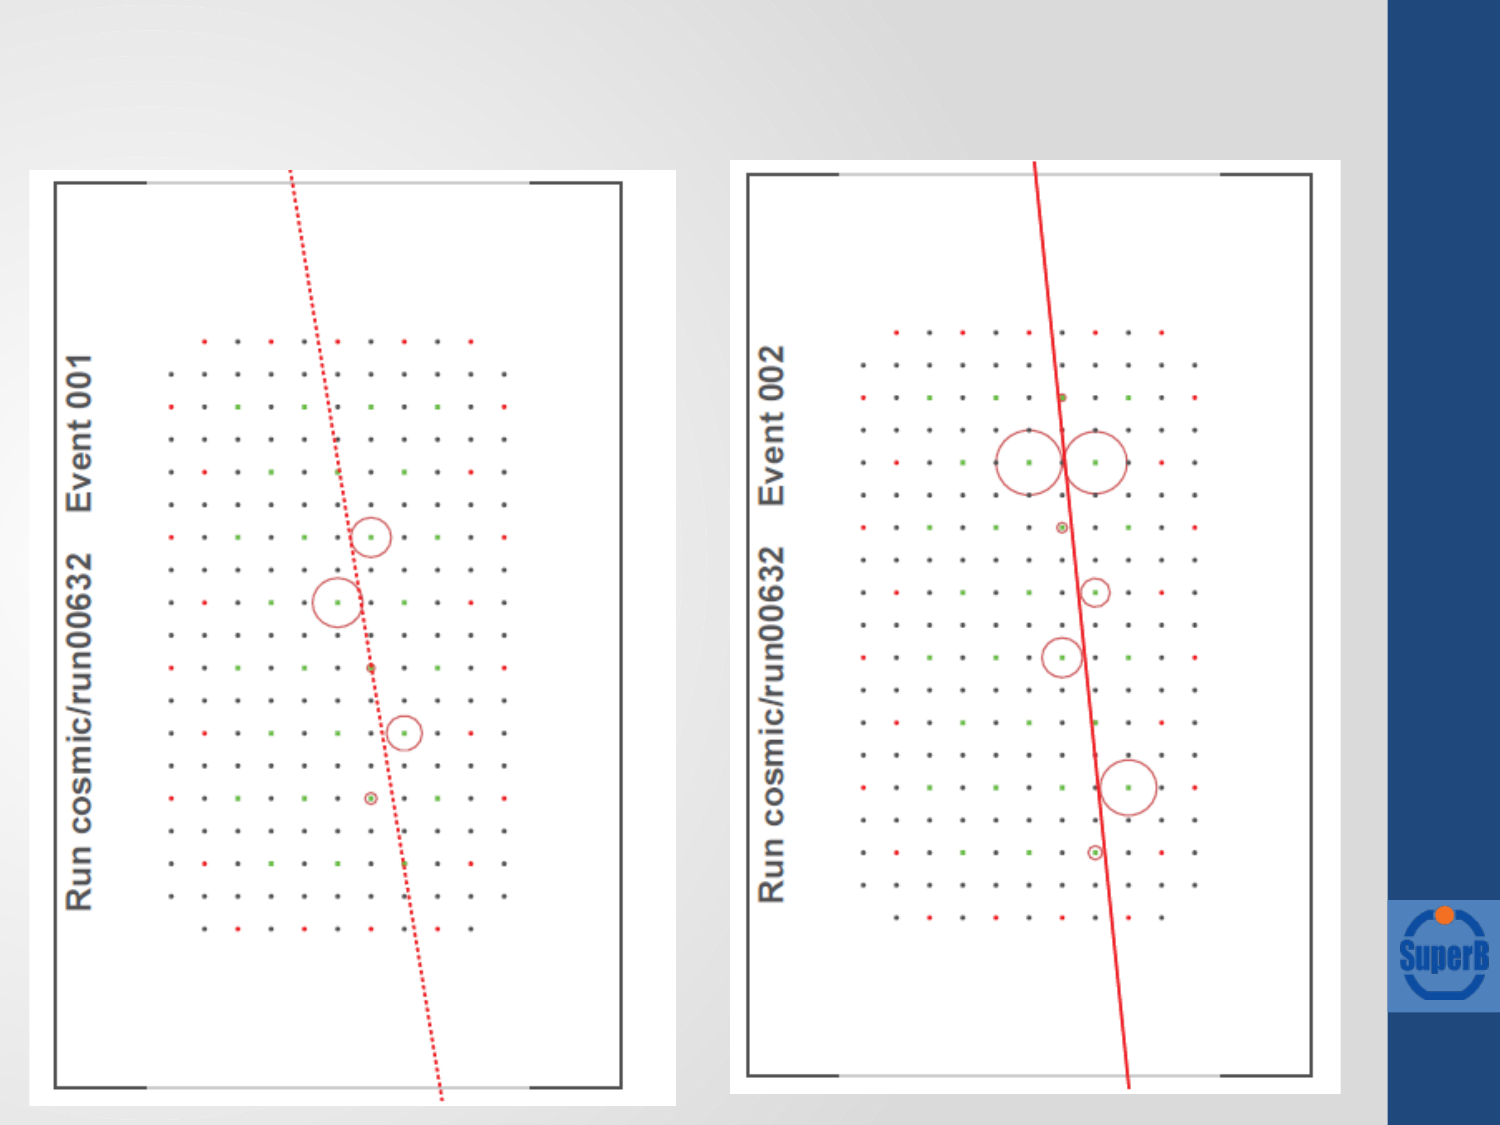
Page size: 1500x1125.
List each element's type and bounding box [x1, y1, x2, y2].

picture [729, 160, 1342, 1095]
picture [28, 169, 677, 1107]
picture [1399, 905, 1490, 1000]
